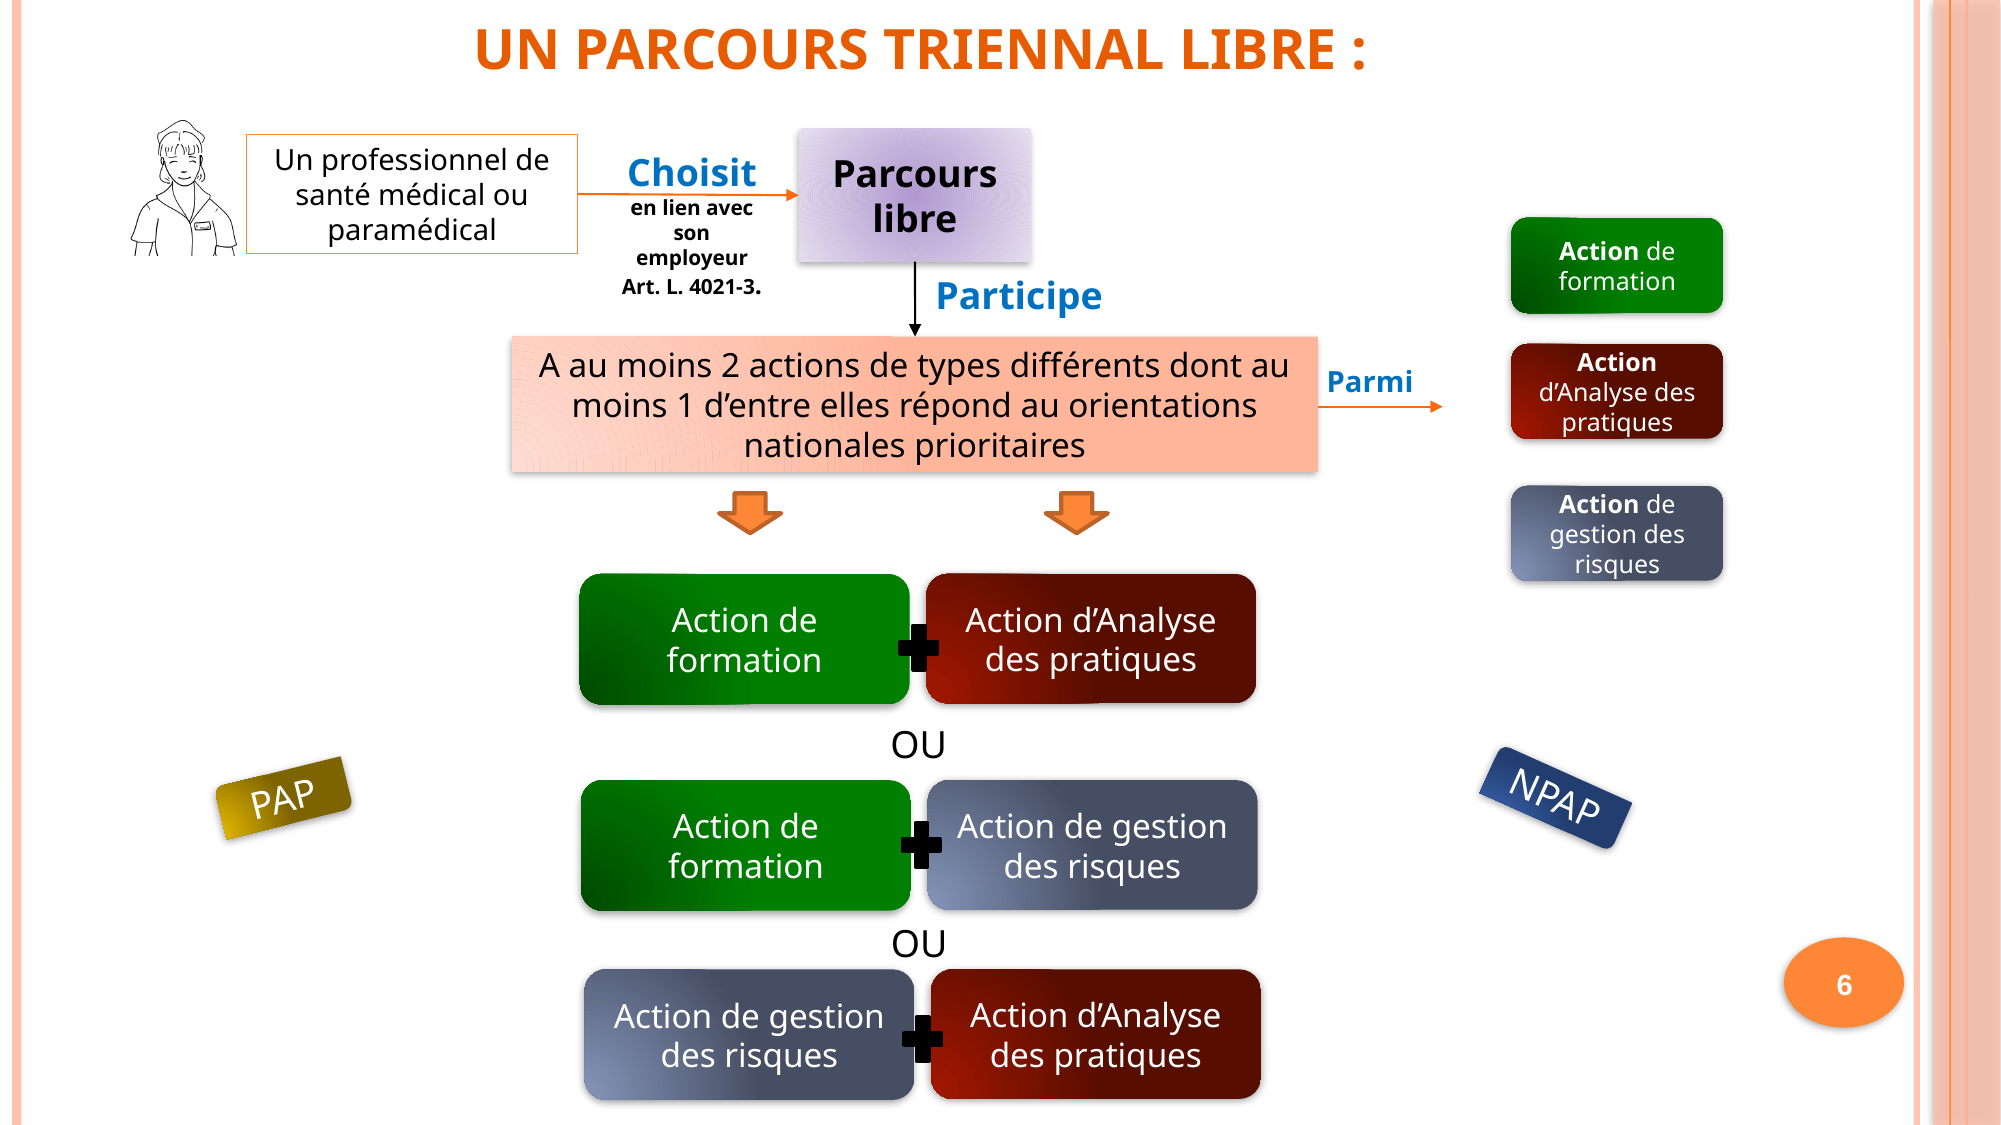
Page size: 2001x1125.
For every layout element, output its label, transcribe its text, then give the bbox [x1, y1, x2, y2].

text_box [579, 573, 1257, 705]
picture [130, 119, 239, 256]
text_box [584, 968, 1262, 1101]
text_box Participe [919, 264, 1129, 325]
text_box Un professionnel de santé médical ou paramédical [246, 134, 578, 254]
text_box Choisit en lien avec son employeur Art. L. 4021-3. [602, 205, 782, 352]
text_box OU [858, 920, 980, 966]
slide_number 6 [1778, 940, 1912, 1026]
text_box Action de gestion des risques [1511, 485, 1724, 581]
text_box [1043, 491, 1110, 536]
text_box NPAP [1479, 747, 1633, 849]
text_box Action de formation [1511, 217, 1724, 314]
text_box Parcours libre [798, 128, 1032, 262]
text_box Action d’Analyse des pratiques [1511, 343, 1724, 439]
title Un parcours triennal libre : [458, 0, 1398, 89]
text_box PAP [216, 756, 352, 840]
text_box OU [858, 714, 980, 774]
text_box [580, 779, 1259, 912]
text_box [717, 491, 784, 536]
text_box Choisit en lien avec son employeur Art. L. 4021-3. [602, 141, 782, 191]
text_box A au moins 2 actions de types différents dont au moins 1 d’entre elles répond au orientations nationales prioritaires [511, 336, 1319, 473]
text_box Parmi [1260, 356, 1480, 406]
